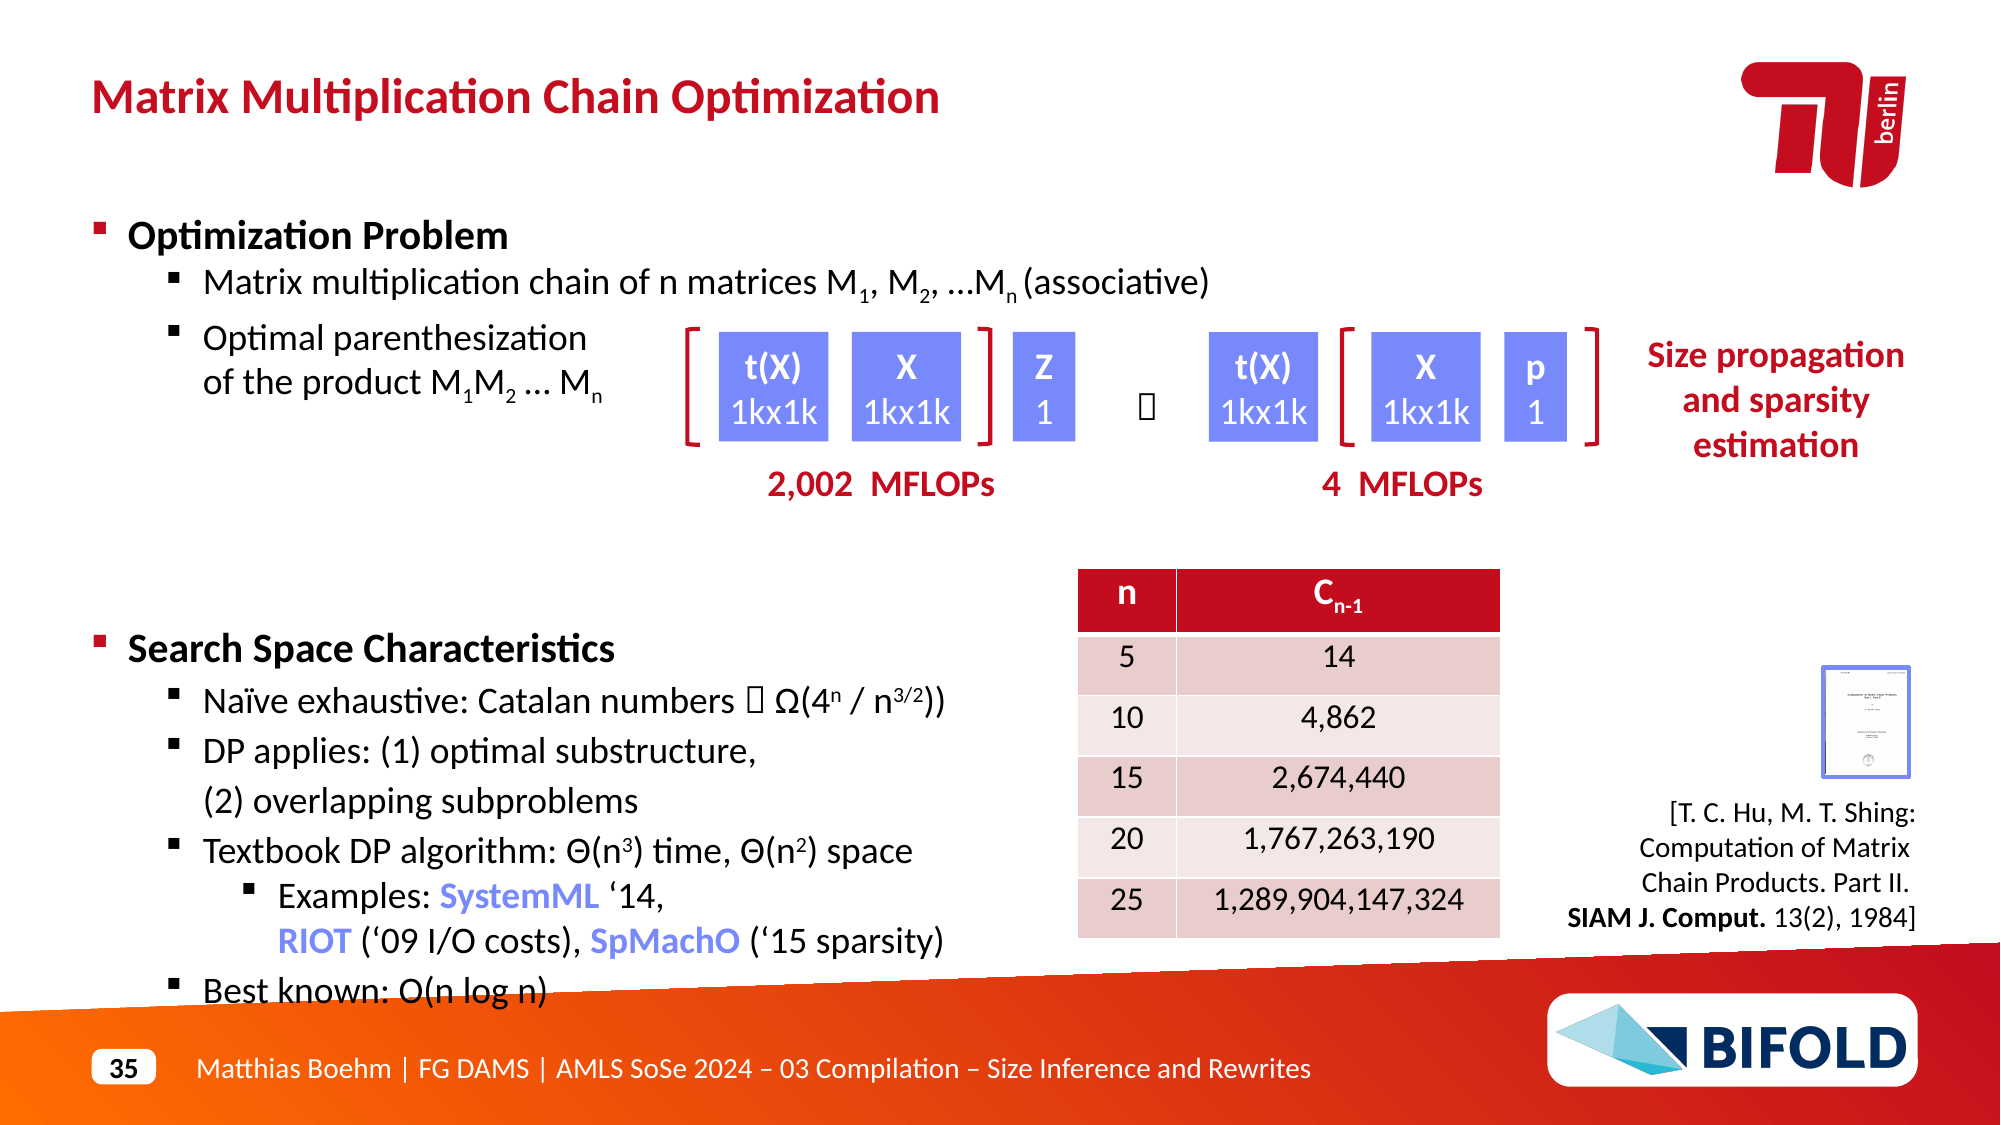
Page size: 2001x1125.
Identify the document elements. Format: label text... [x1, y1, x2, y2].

table_cell 2,674,440 [1177, 757, 1500, 816]
picture [1556, 1004, 1906, 1075]
table_cell 5 [1078, 637, 1176, 695]
table_cell 4,862 [1177, 696, 1500, 755]
table_cell 10 [1078, 696, 1176, 755]
list Matrix Multiplication Chain Optimization [91, 65, 1455, 183]
table_header Cn-1 [1177, 569, 1500, 632]
text_box Size propagation and sparsity estimation [1624, 322, 1928, 473]
picture [1741, 62, 1906, 188]
text_box [T. C. Hu, M. T. Shing: Computation of Matrix Chain Products. Part II. SIAM J. Comput. 13(2), 1984] [1508, 785, 1932, 941]
text_box  [1097, 375, 1198, 436]
picture [1825, 669, 1908, 775]
table_cell 1,289,904,147,324 [1177, 879, 1500, 938]
table_cell 20 [1078, 818, 1176, 877]
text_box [1208, 329, 1598, 513]
table_cell 1,767,263,190 [1177, 818, 1500, 877]
table_cell 14 [1177, 637, 1500, 695]
list Optimization Problem Matrix multiplication chain of n matrices M1, M2, …Mn (associative) Optimal parenthesization of the product M1M2 … Mn Search Space Characteristics Naïve exhaustive: Catalan numbers  Ω(4n / n3/2)) DP applies: (1) optimal substructure, (2) overlapping subproblems Textbook DP algorithm: Θ(n3) time, Θ(n2) space Examples: SystemML ‘14, RIOT (‘09 I/O costs), SpMachO (‘15 sparsity) Best known: O(n log n) [90, 208, 1908, 948]
table_cell 25 [1078, 879, 1176, 938]
table_cell 15 [1078, 757, 1176, 816]
table_header n [1078, 569, 1176, 632]
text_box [687, 328, 1076, 513]
